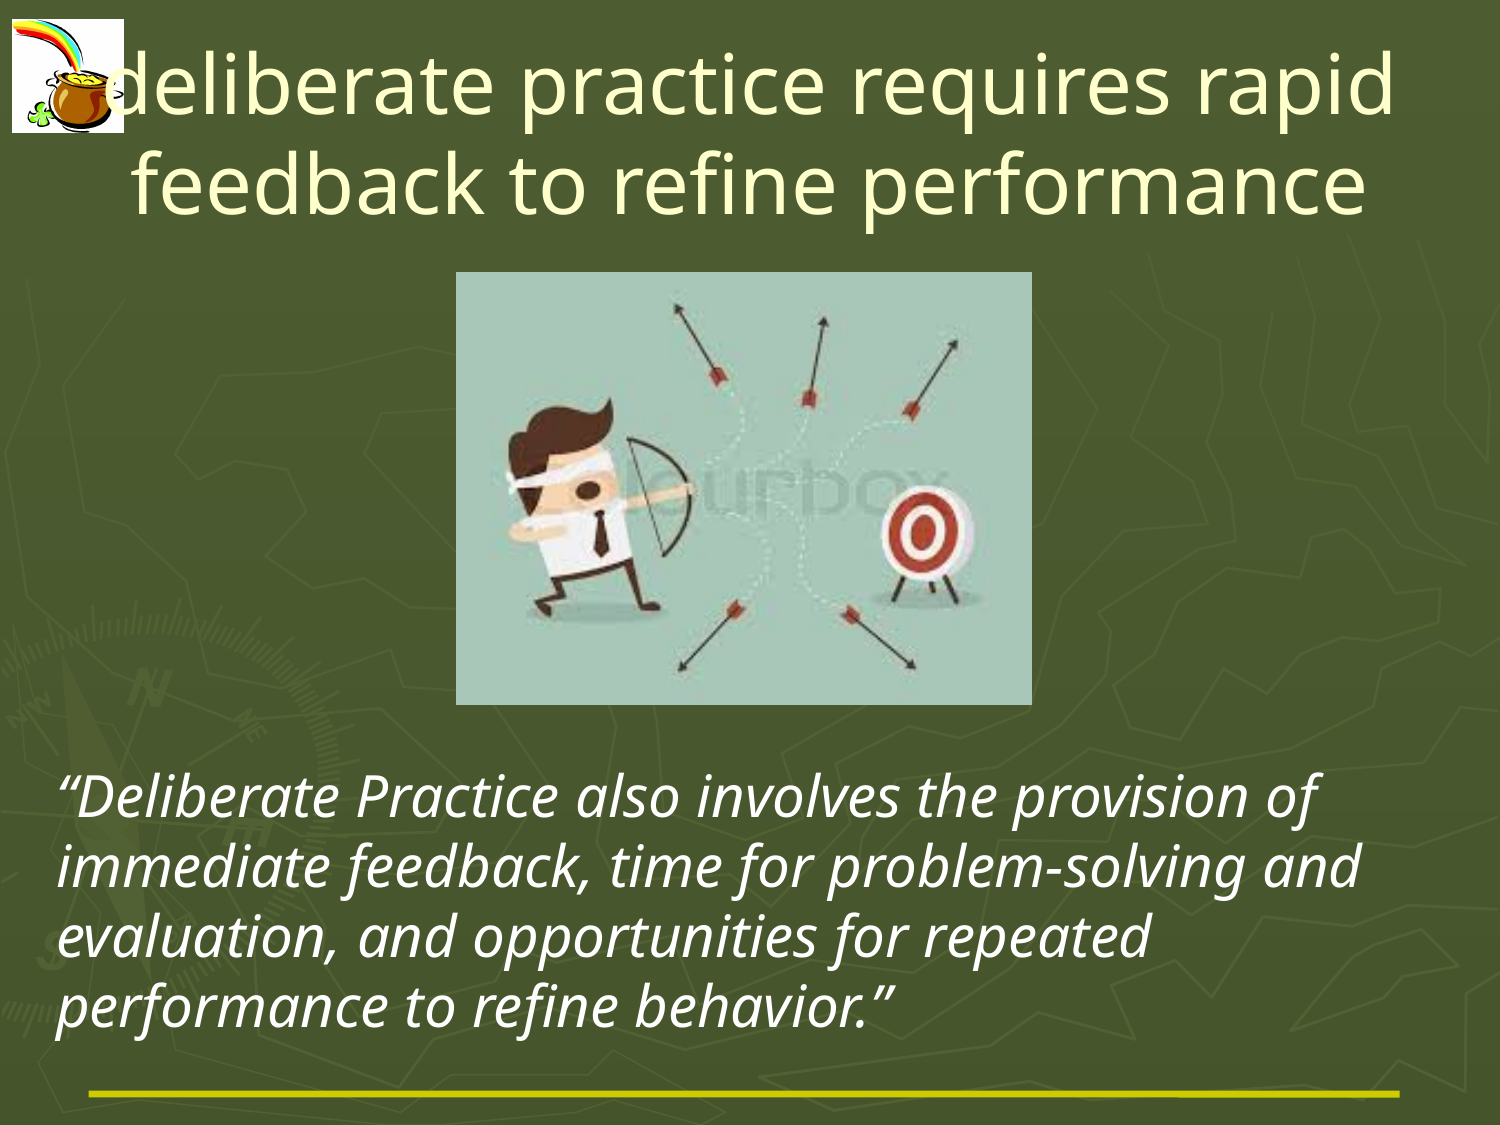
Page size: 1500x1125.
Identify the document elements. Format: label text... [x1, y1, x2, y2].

text_box “Deliberate Practice also involves the provision of immediate feedback, time for problem-solving and evaluation, and opportunities for repeated performance to refine behavior.” [41, 751, 1471, 1047]
picture [12, 18, 125, 133]
picture [455, 272, 1033, 705]
title deliberate practice requires rapid feedback to refine performance [0, 37, 1500, 225]
